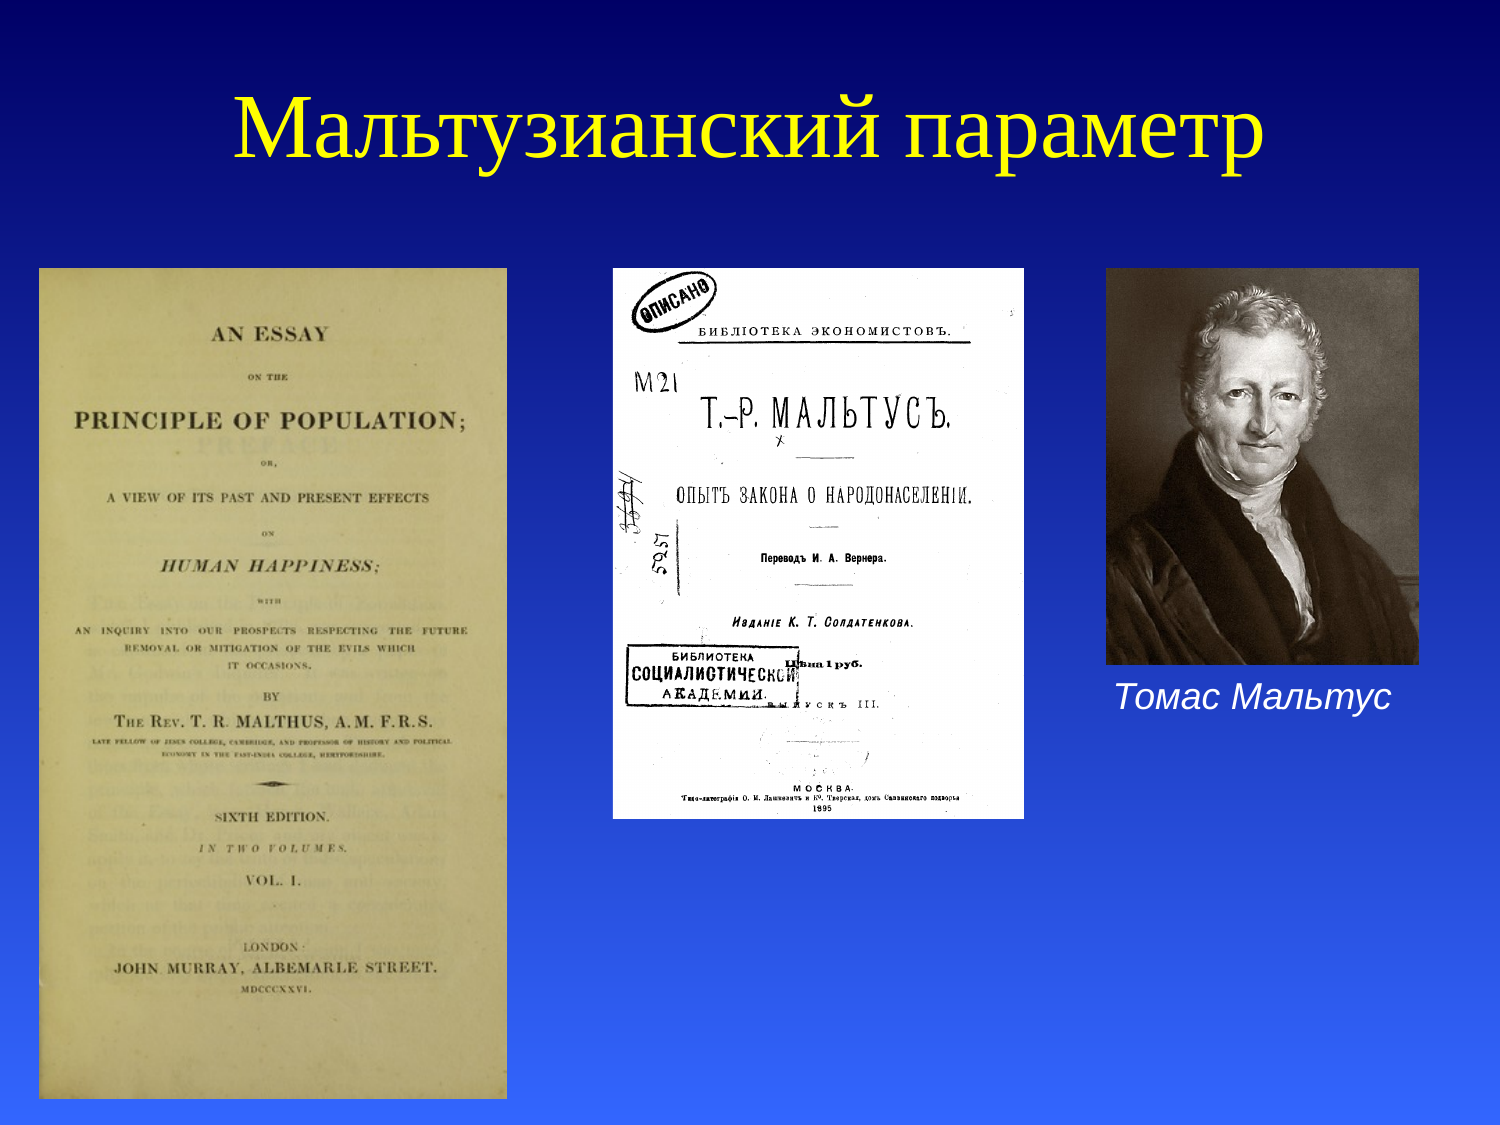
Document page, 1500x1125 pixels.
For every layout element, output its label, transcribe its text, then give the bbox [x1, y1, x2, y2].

picture [1106, 268, 1419, 665]
text_box Томас Мальтус [1097, 664, 1427, 725]
title Мальтузианский параметр [112, 26, 1388, 215]
picture [612, 268, 1024, 819]
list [39, 268, 507, 1099]
